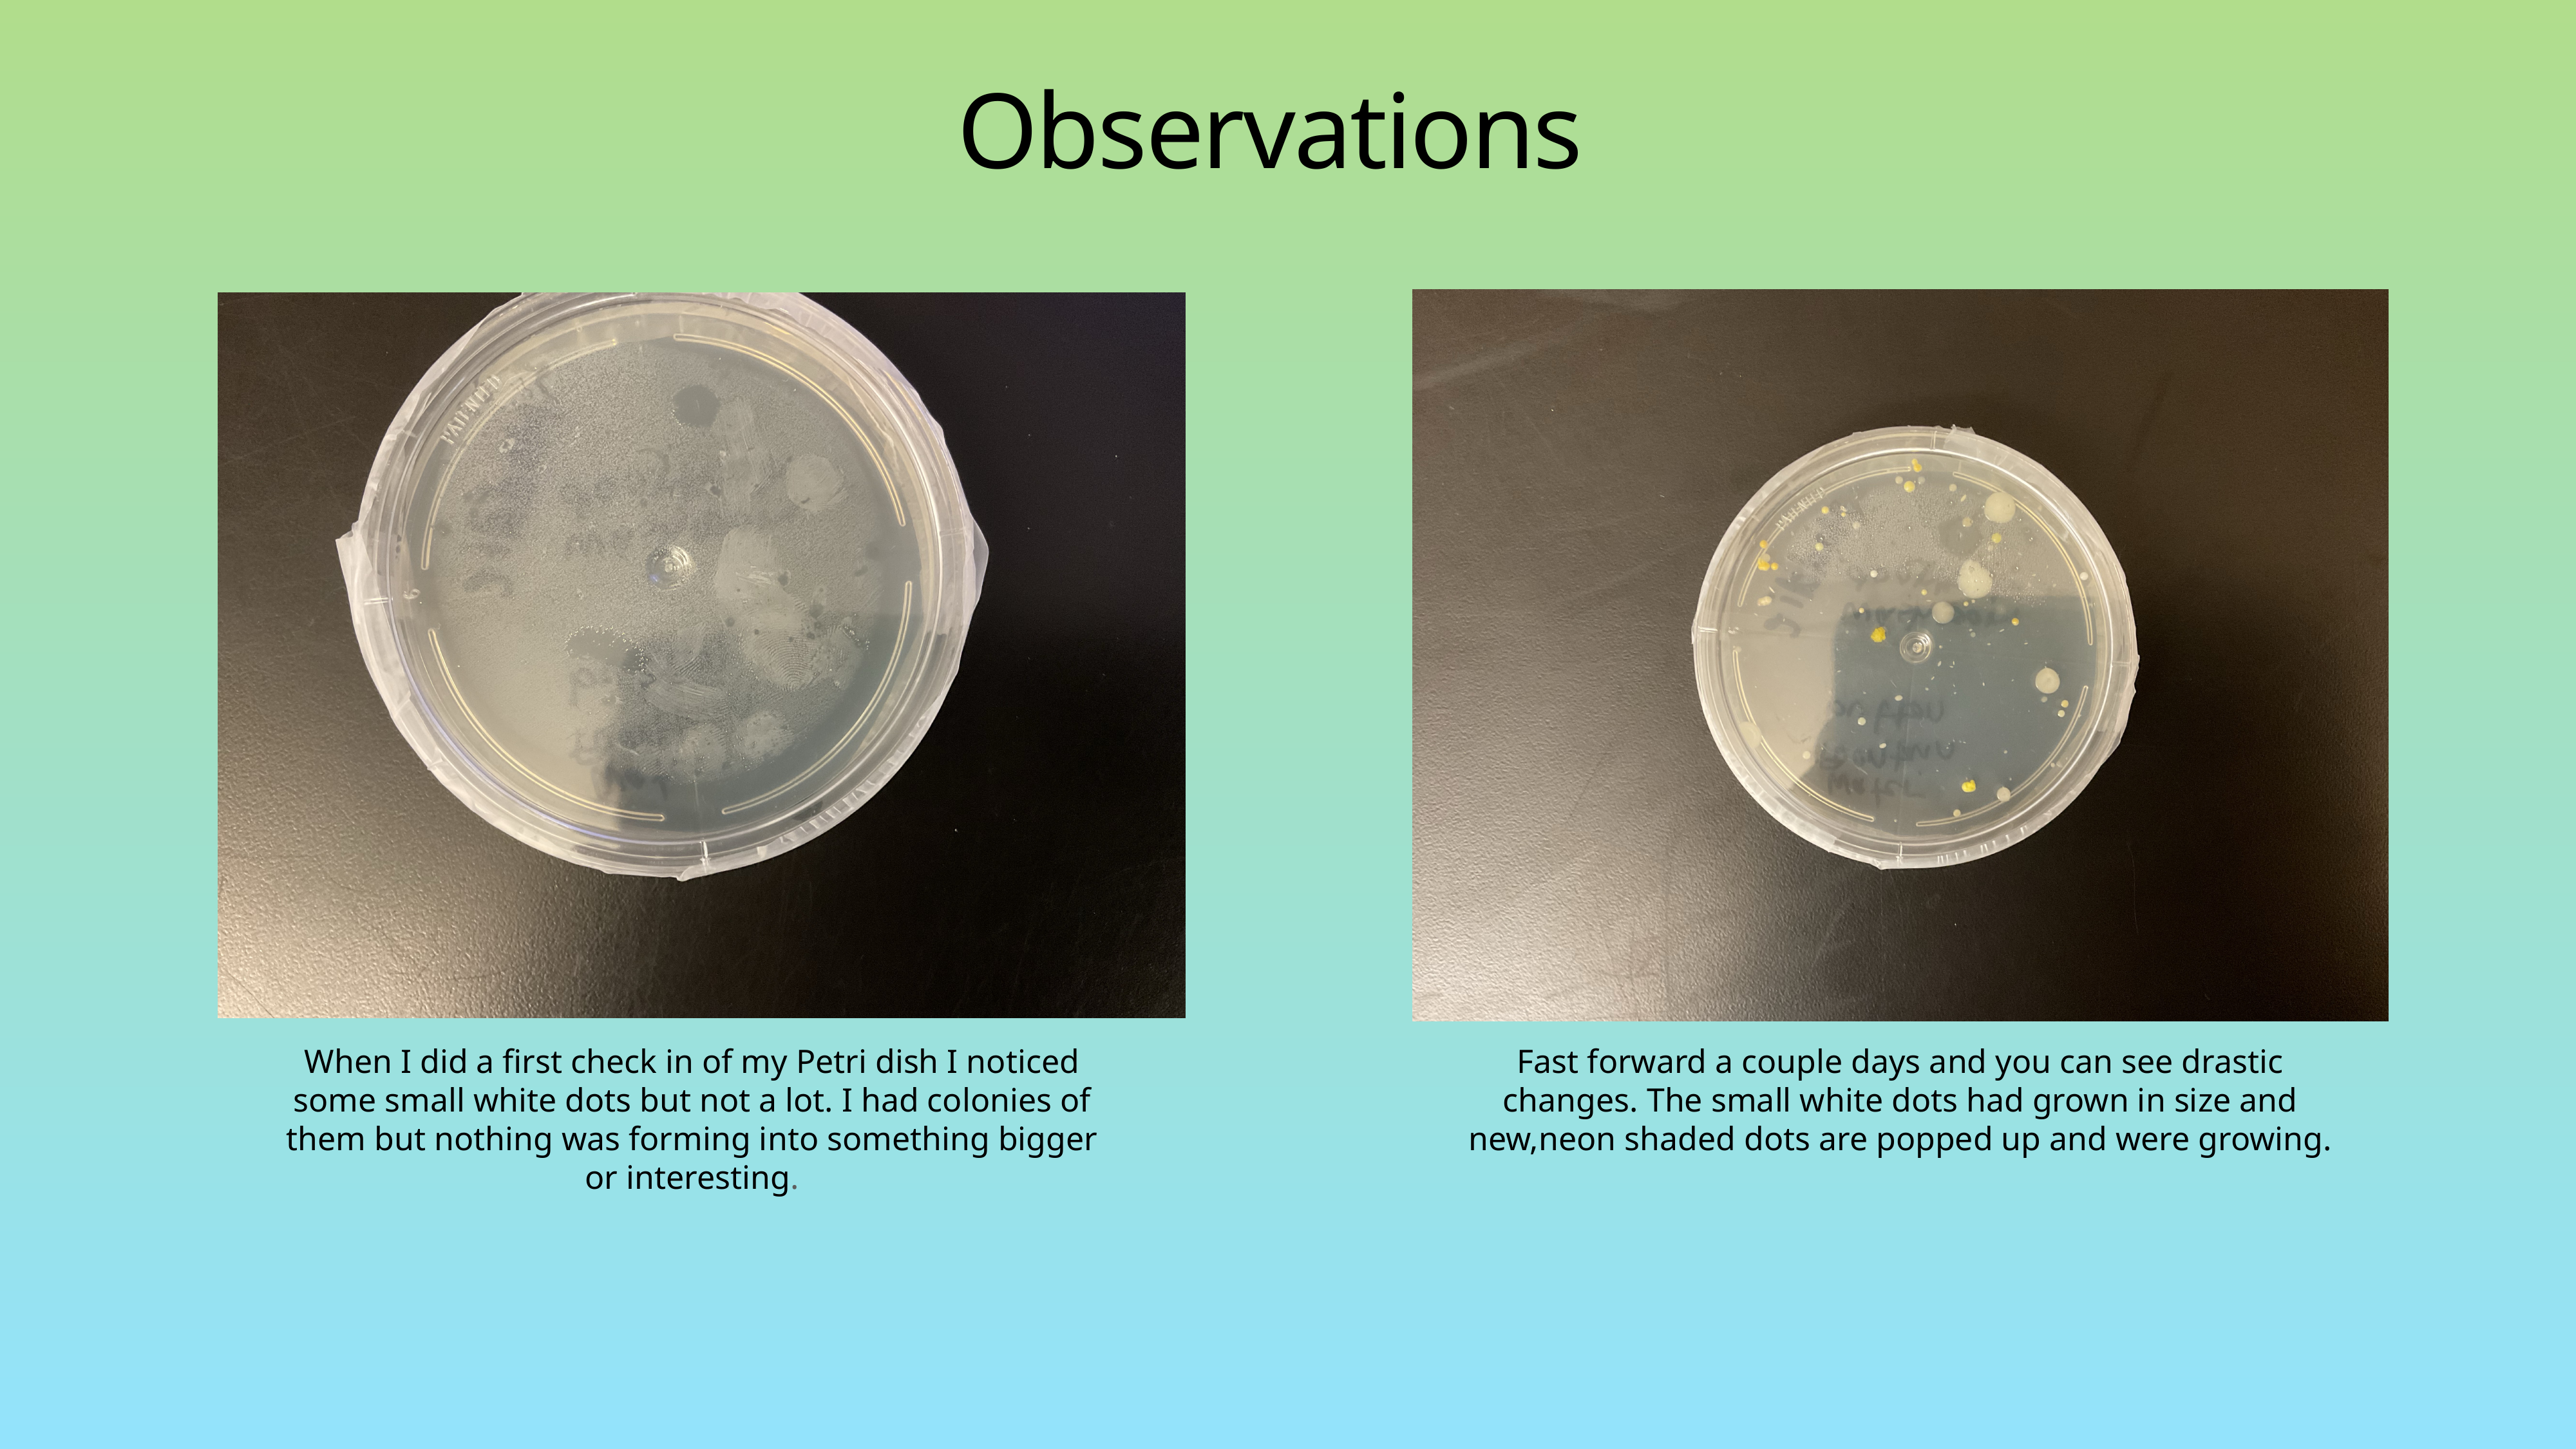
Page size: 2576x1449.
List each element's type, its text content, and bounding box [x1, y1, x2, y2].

text_box When I did a first check in of my Petri dish I noticed some small white dots but not a lot. I had colonies of them but nothing was forming into something bigger or interesting. [269, 1036, 1115, 1201]
picture [1412, 289, 2389, 1021]
title Observations [951, 82, 1625, 235]
picture [218, 292, 1186, 1019]
text_box Fast forward a couple days and you can see drastic changes. The small white dots had grown in size and new,neon shaded dots are popped up and were growing. [1459, 1035, 2342, 1162]
